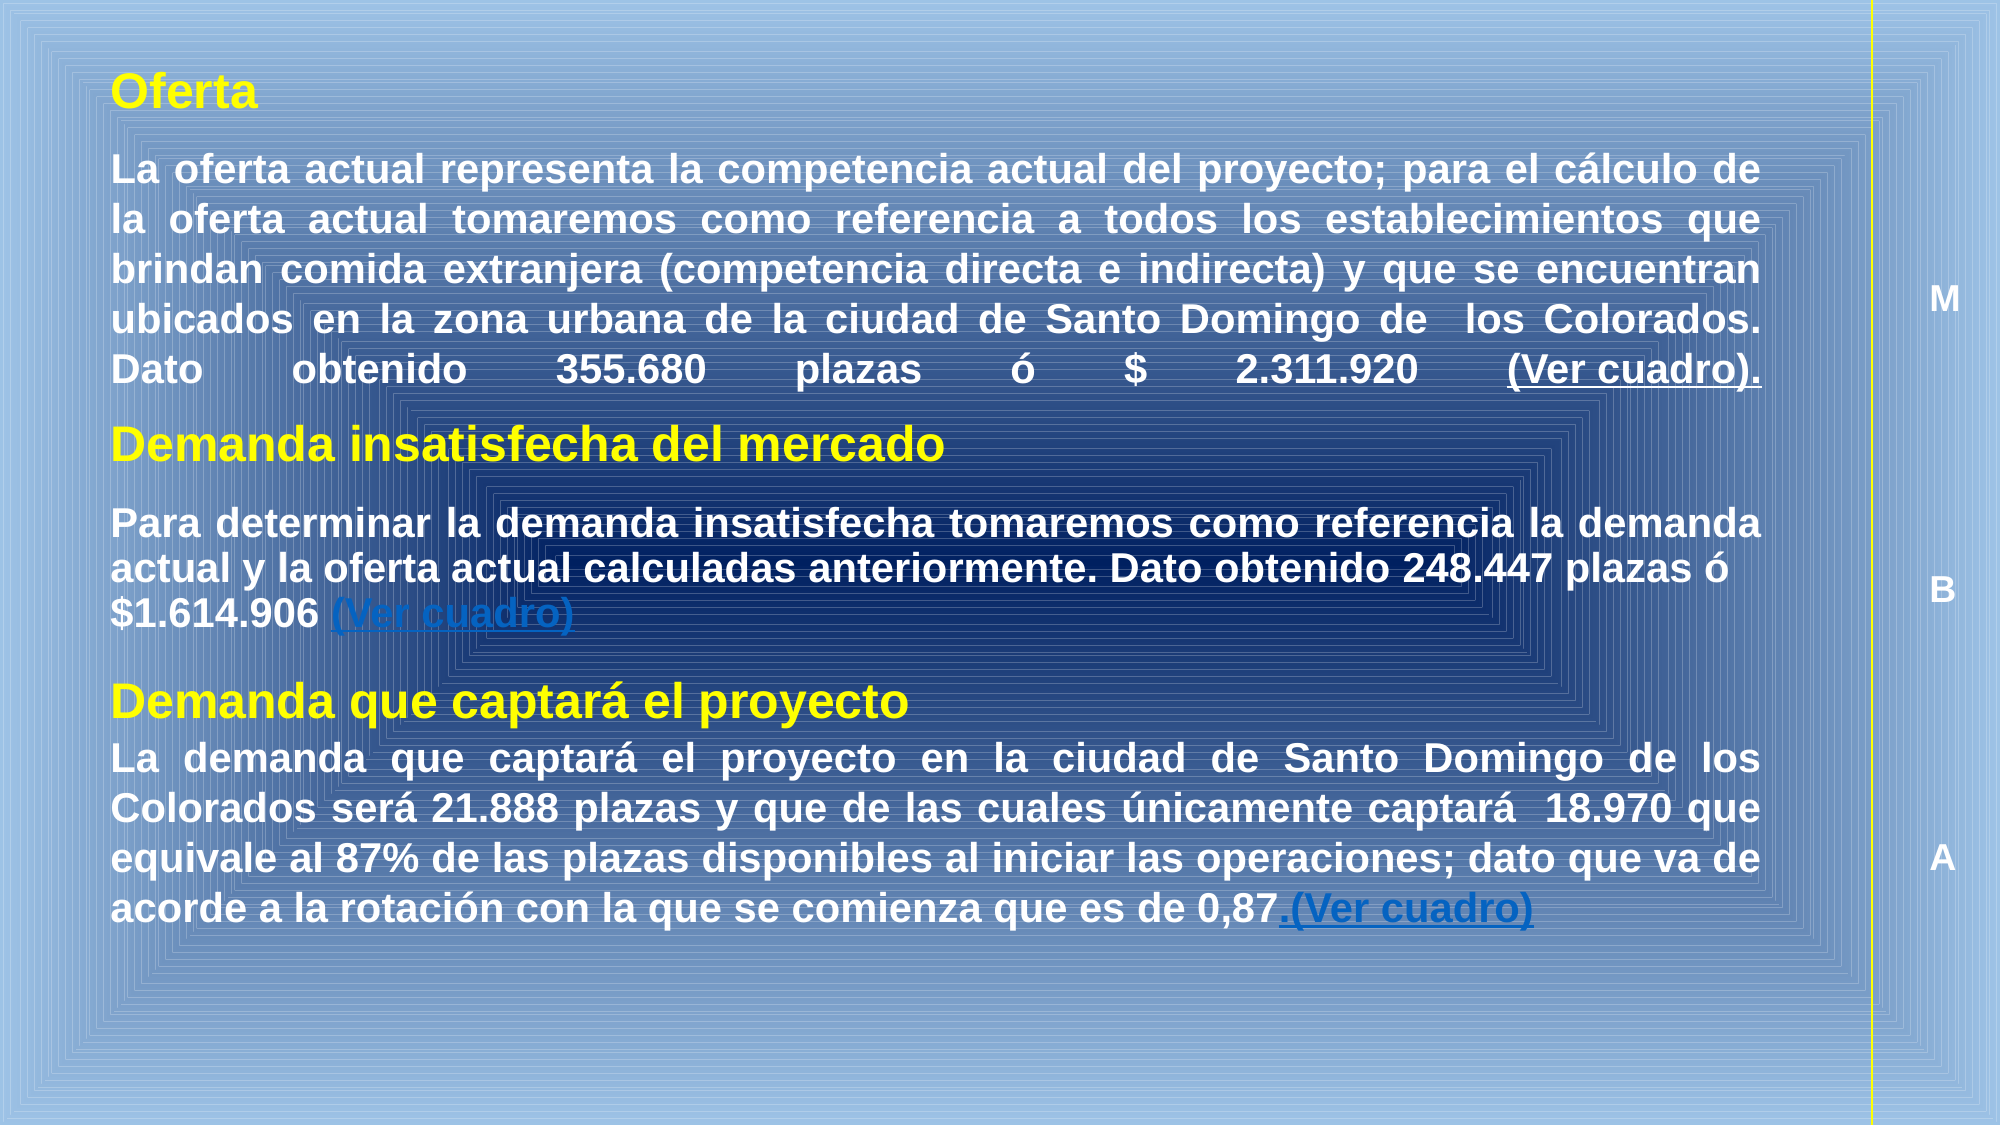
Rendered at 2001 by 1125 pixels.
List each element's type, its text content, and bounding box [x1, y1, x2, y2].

text_box A [1914, 825, 1975, 886]
text_box La demanda que captará el proyecto en la ciudad de Santo Domingo de los Colorados será 21.888 plazas y que de las cuales únicamente captará 18.970 que equivale al 87% de las plazas disponibles al iniciar las operaciones; dato que va de acorde a la rotación con la que se comienza que es de 0,87.(Ver cuadro) [95, 727, 1778, 939]
text_box M [1914, 266, 1975, 327]
text_box Demanda que captará el proyecto [95, 661, 1396, 727]
title La oferta actual representa la competencia actual del proyecto; para el cálculo de la oferta actual tomaremos como referencia a todos los establecimientos que brindan comida extranjera (competencia directa e indirecta) y que se encuentran ubicados en la zona urbana de la ciudad de Santo Domingo de los Colorados. Dato obtenido 355.680 plazas ó $ 2.311.920 (Ver cuadro). [95, 220, 1778, 482]
text_box Demanda insatisfecha del mercado [95, 404, 1396, 482]
text_box Oferta [95, 50, 1396, 151]
text_box Para determinar la demanda insatisfecha tomaremos como referencia la demanda actual y la oferta actual calculadas anteriormente. Dato obtenido 248.447 plazas ó $1.614.906 (Ver cuadro) [95, 482, 1778, 695]
text_box B [1914, 558, 1975, 618]
